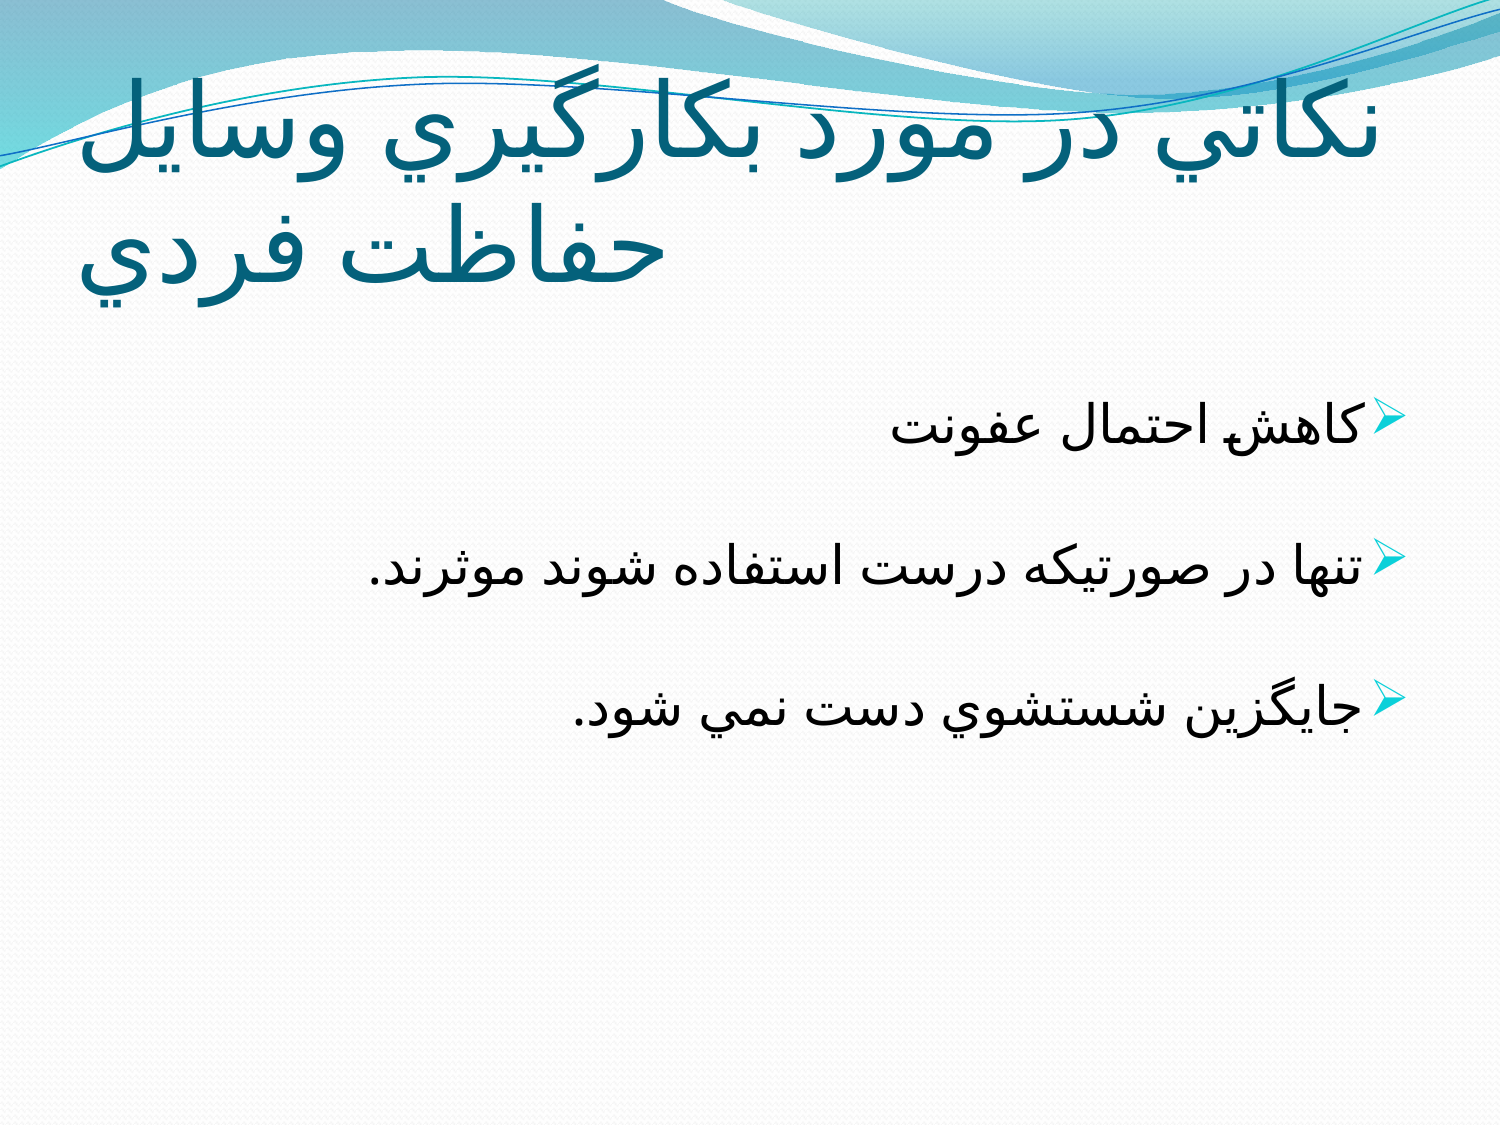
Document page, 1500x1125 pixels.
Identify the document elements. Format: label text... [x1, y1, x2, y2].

title نكاتي در مورد بكارگيري وسايل حفاظت فردي [75, 115, 1425, 303]
list كاهش احتمال عفونت تنها در صورتيكه درست استفاده شوند موثرند. جايگزين شستشوي دست نمي شود. [75, 317, 1425, 1038]
